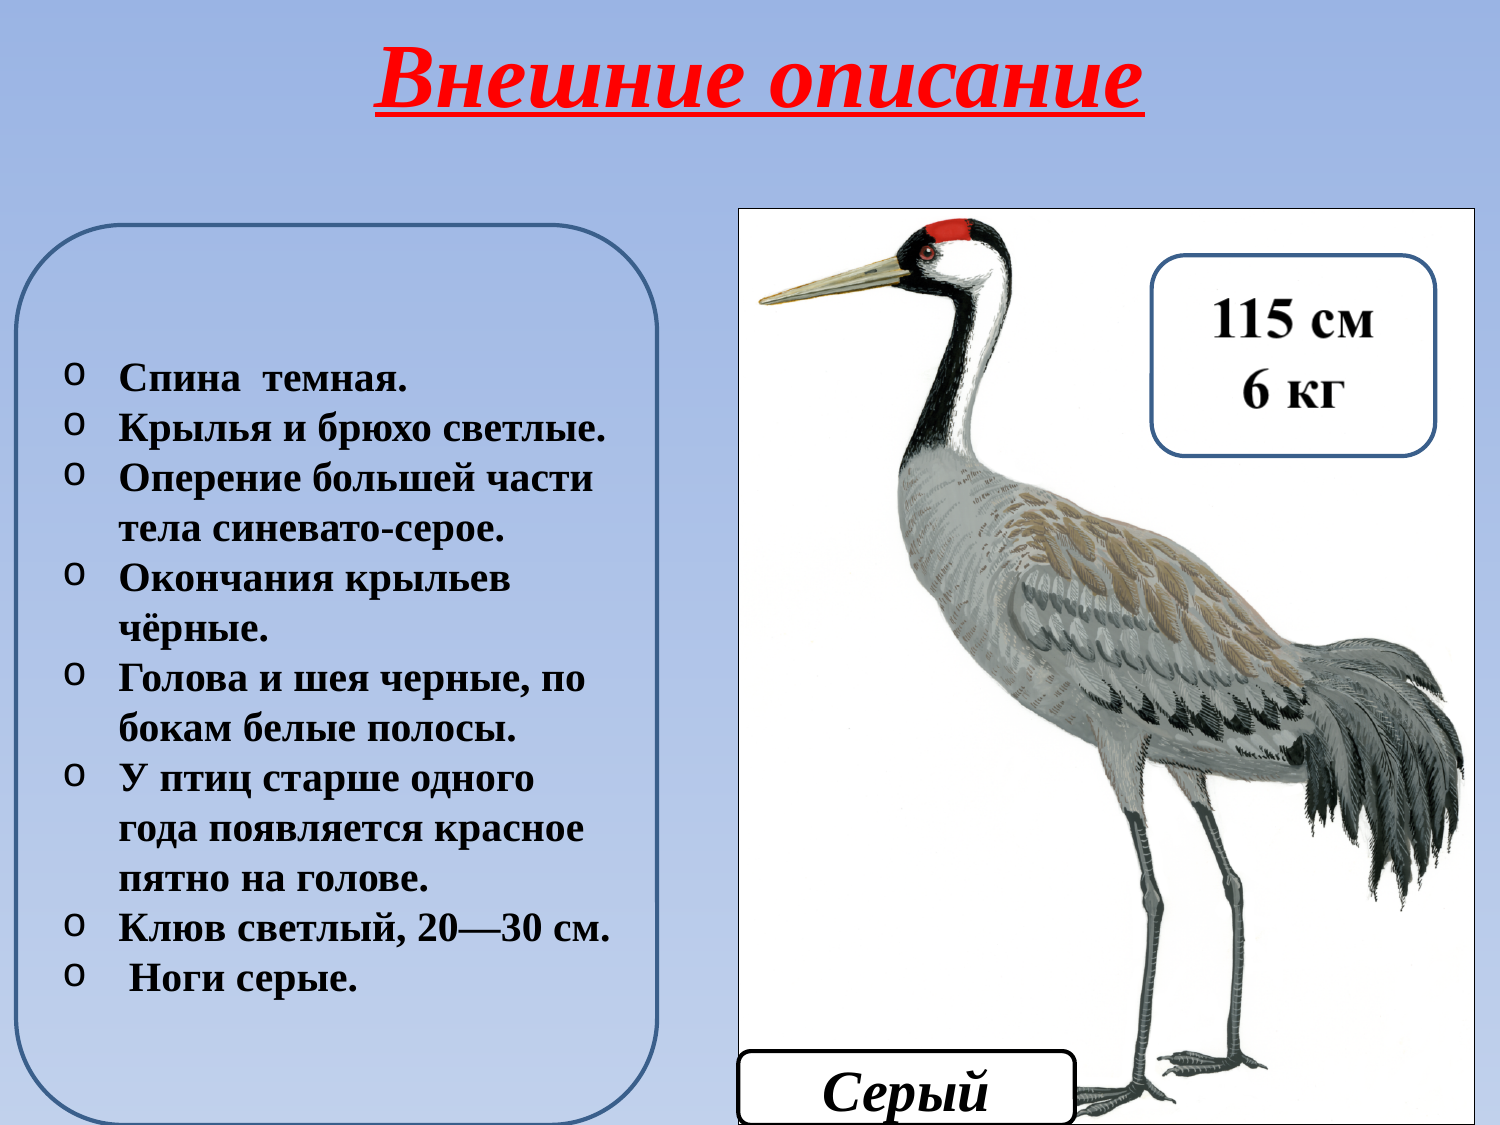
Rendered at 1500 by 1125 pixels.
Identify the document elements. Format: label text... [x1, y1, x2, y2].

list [737, 207, 1475, 1125]
picture [1175, 263, 1411, 457]
text_box Внешние описание [360, 8, 1187, 133]
text_box Спина темная. Крылья и брюхо светлые. Оперение большей части тела синевато-серое. Окончания крыльев чёрные. Голова и шея черные, по бокам белые полосы. У птиц старше одного года появляется красное пятно на голове. Клюв светлый, 20—30 см. Ноги серые. [13, 222, 660, 1125]
